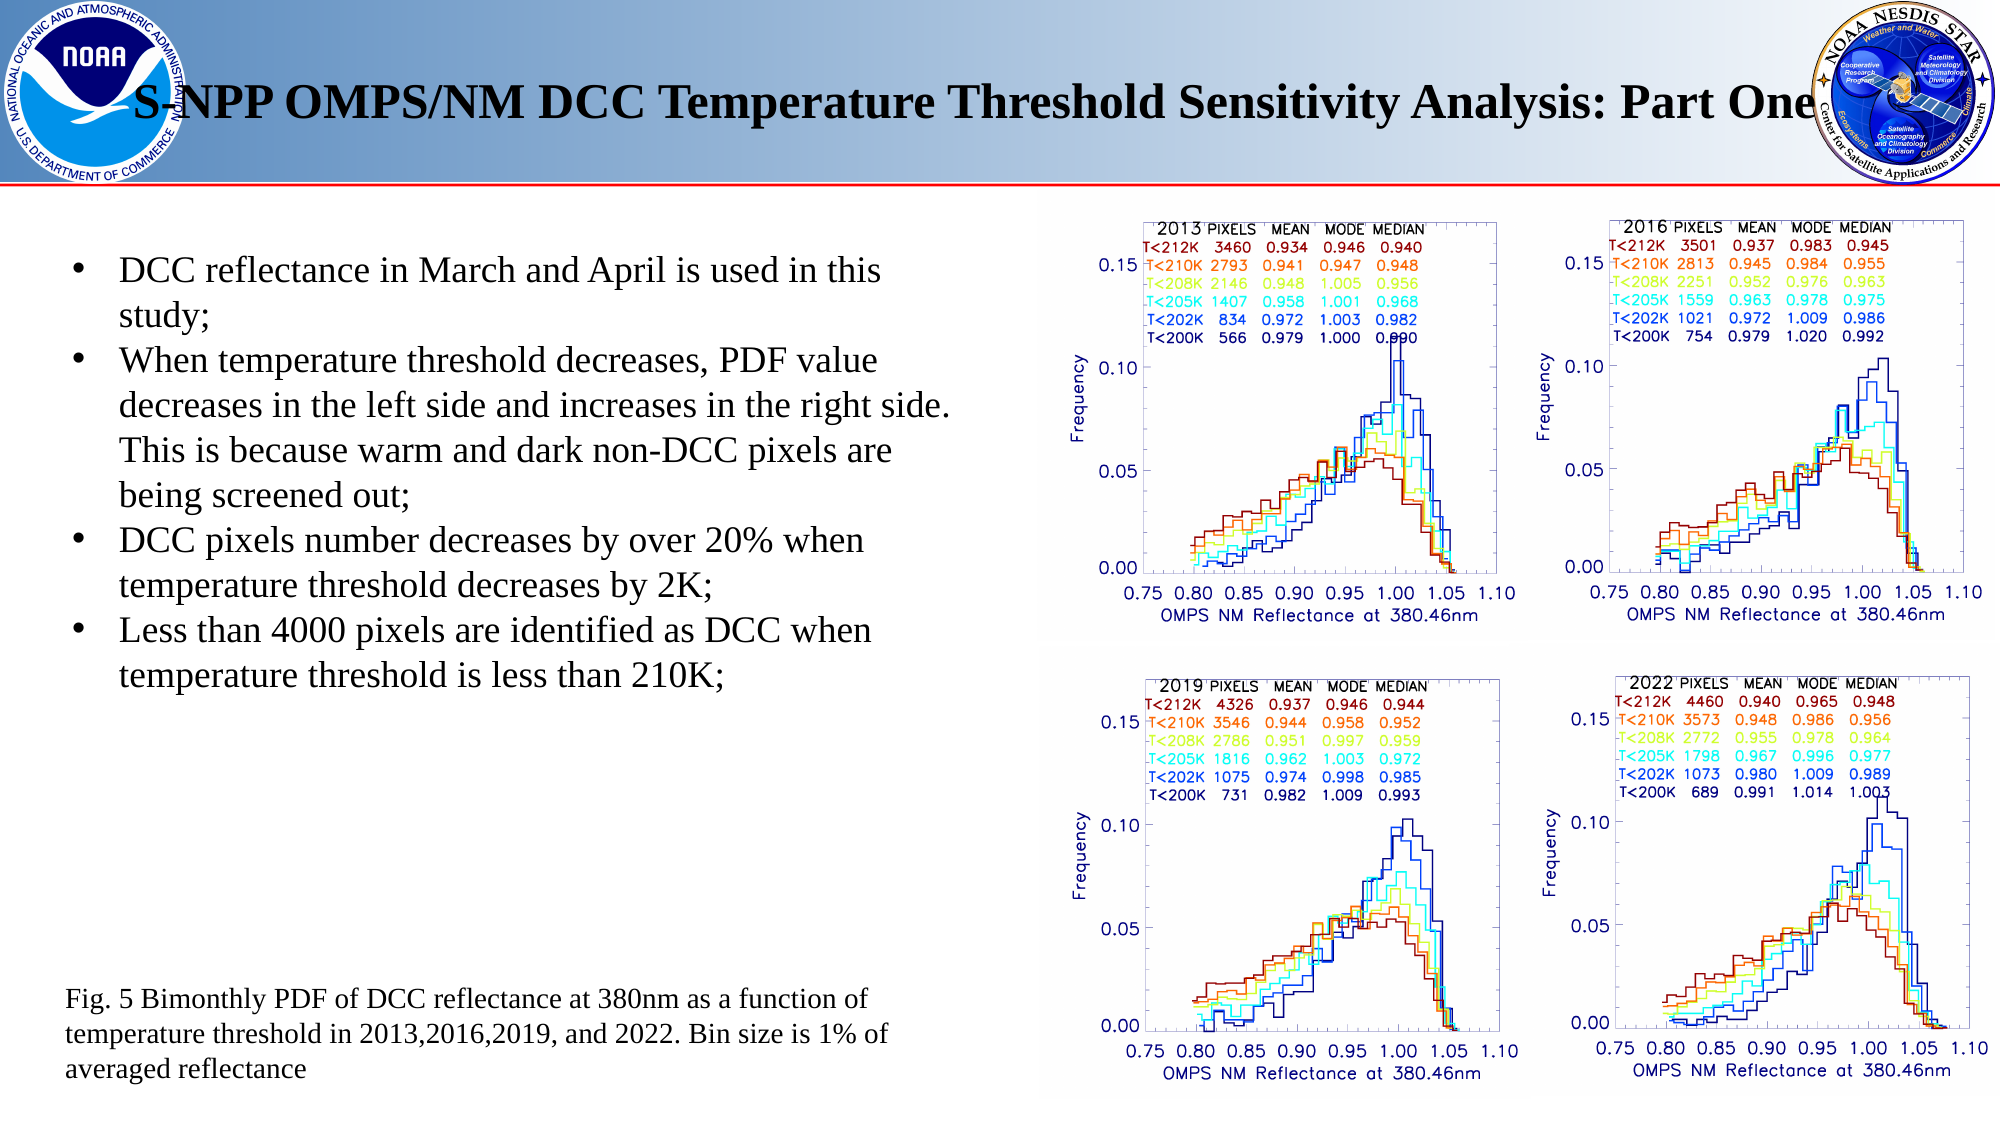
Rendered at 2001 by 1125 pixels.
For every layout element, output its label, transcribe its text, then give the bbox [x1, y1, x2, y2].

picture [1037, 187, 1995, 641]
picture [1038, 643, 2000, 1099]
text_box S-NPP OMPS/NM DCC Temperature Threshold Sensitivity Analysis: Part One [88, 60, 1862, 136]
picture [1811, 1, 1995, 185]
text_box Fig. 5 Bimonthly PDF of DCC reflectance at 380nm as a function of temperature threshold in 2013,2016,2019, and 2022. Bin size is 1% of averaged reflectance [50, 972, 1000, 1092]
text_box DCC reflectance in March and April is used in this study; When temperature threshold decreases, PDF value decreases in the left side and increases in the right side. This is because warm and dark non-DCC pixels are being screened out; DCC pixels number decreases by over 20% when temperature threshold decreases by 2K; Less than 4000 pixels are identified as DCC when temperature threshold is less than 210K; [57, 237, 975, 748]
picture [4, 1, 186, 184]
